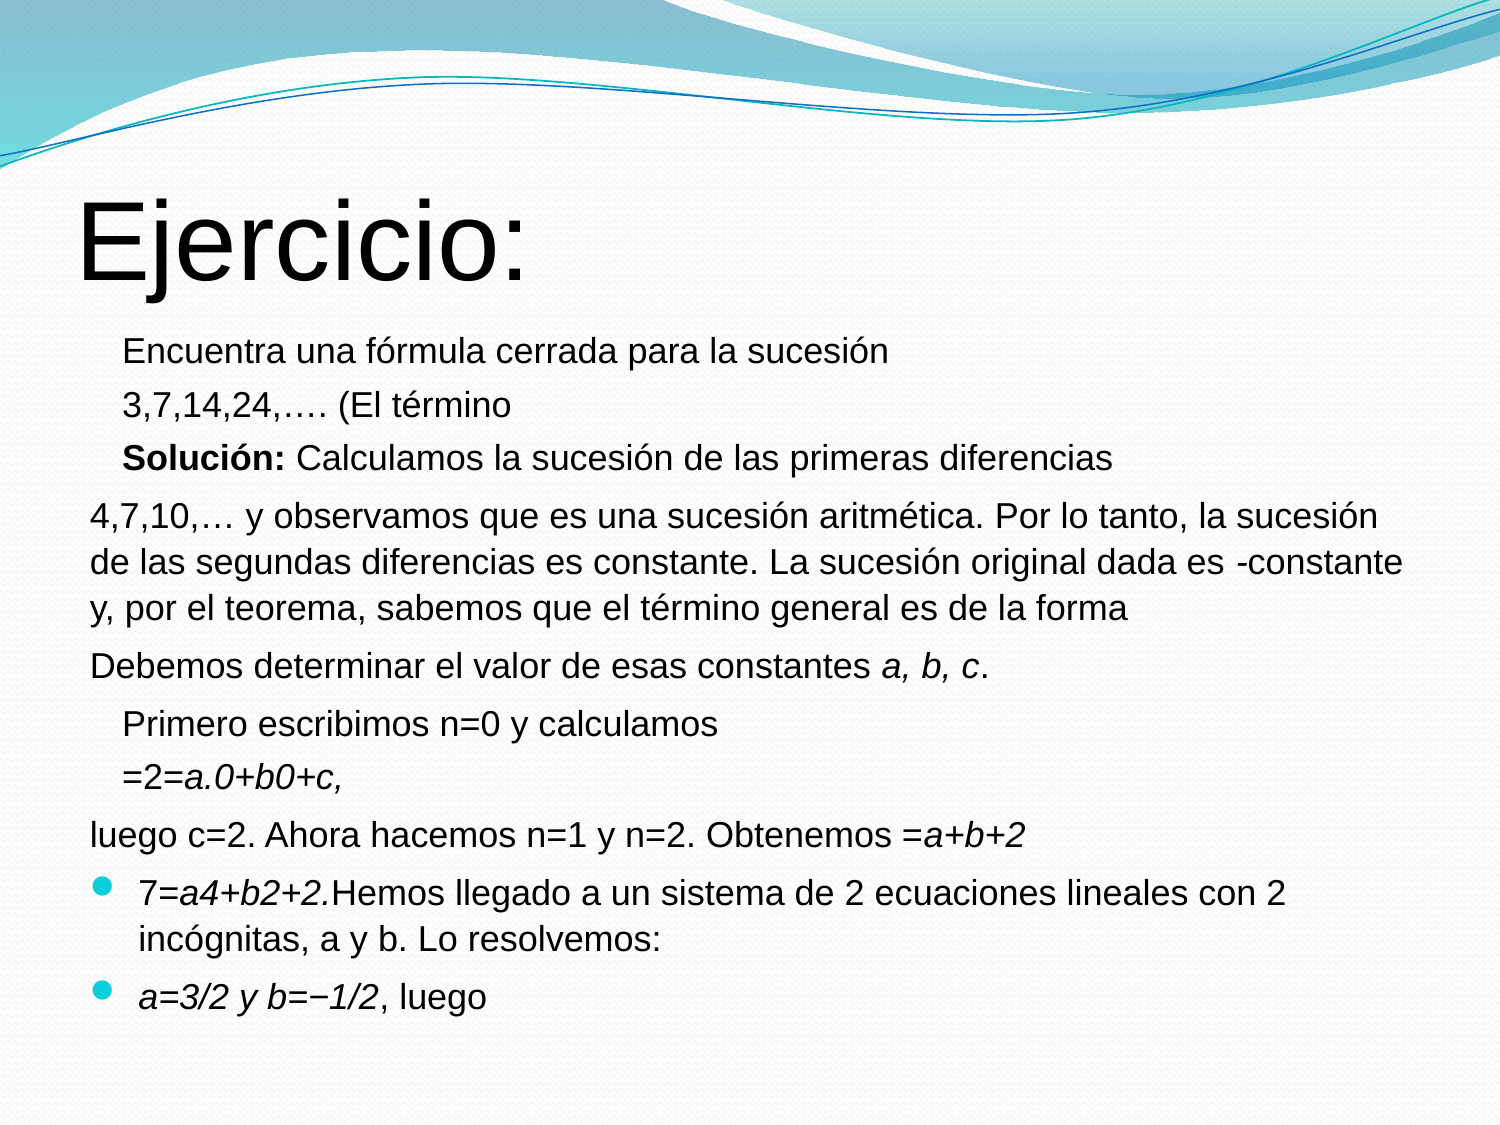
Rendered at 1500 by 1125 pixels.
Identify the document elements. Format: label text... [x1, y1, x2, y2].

title Ejercicio: [75, 115, 1425, 303]
